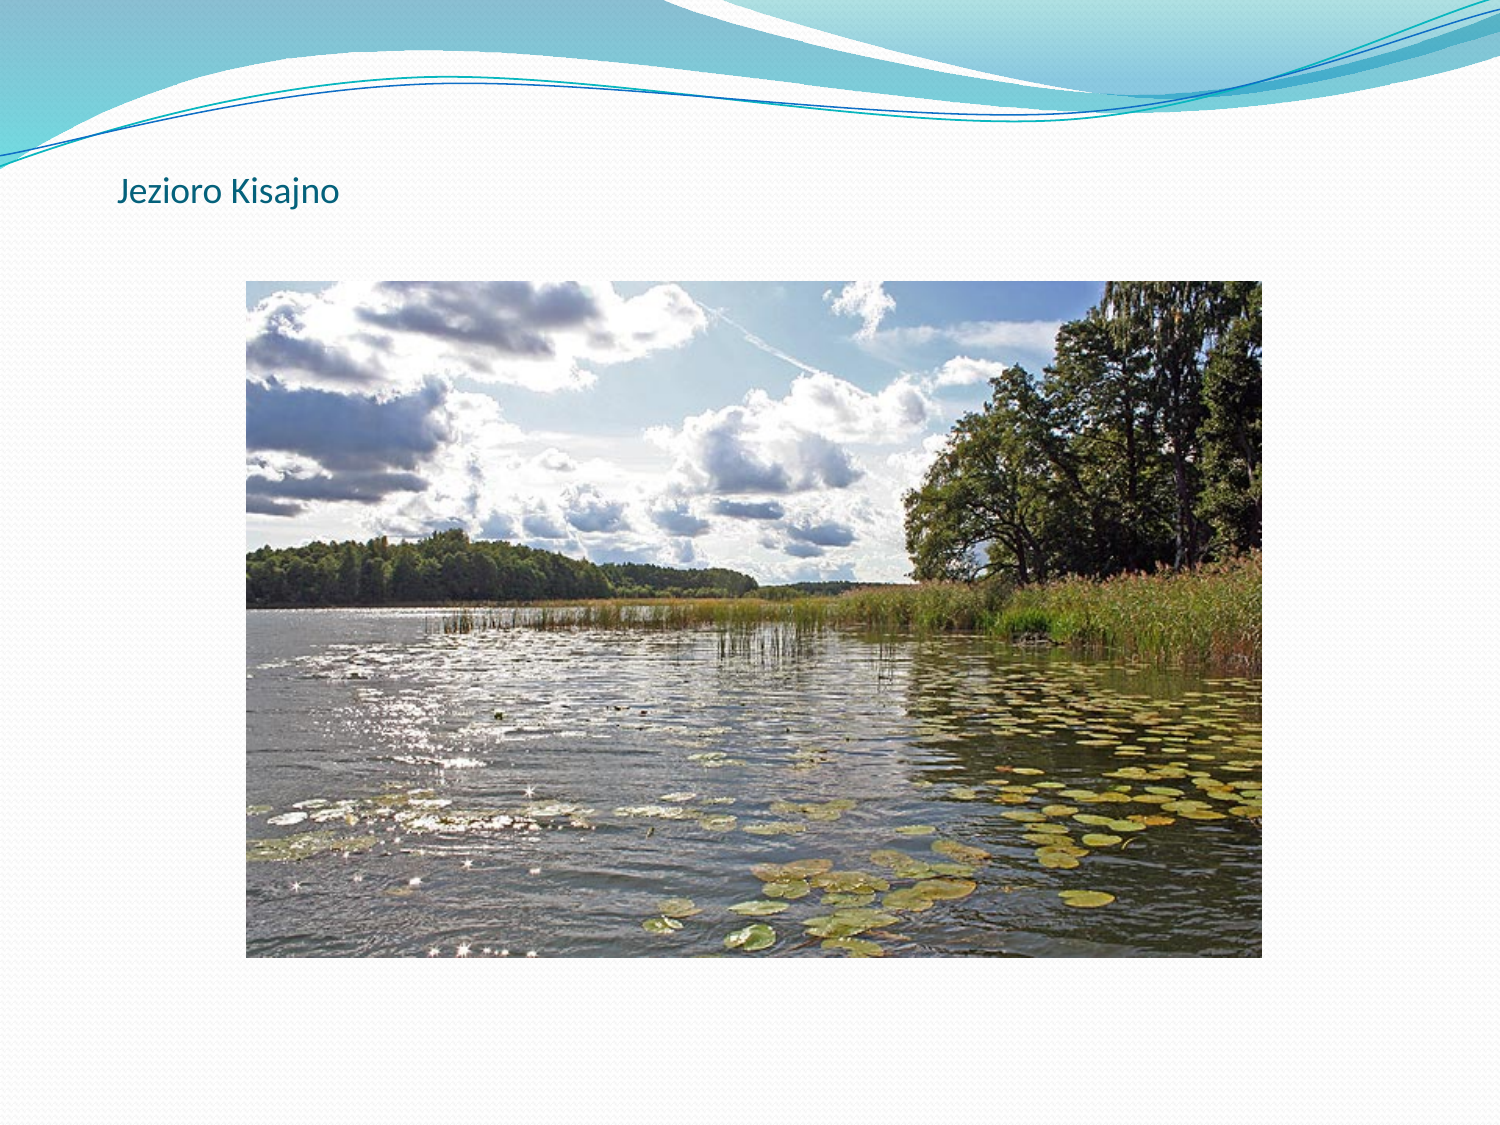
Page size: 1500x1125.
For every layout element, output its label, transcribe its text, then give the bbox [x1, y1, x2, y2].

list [245, 280, 1262, 958]
title Jezioro Kisajno [117, 117, 1468, 211]
